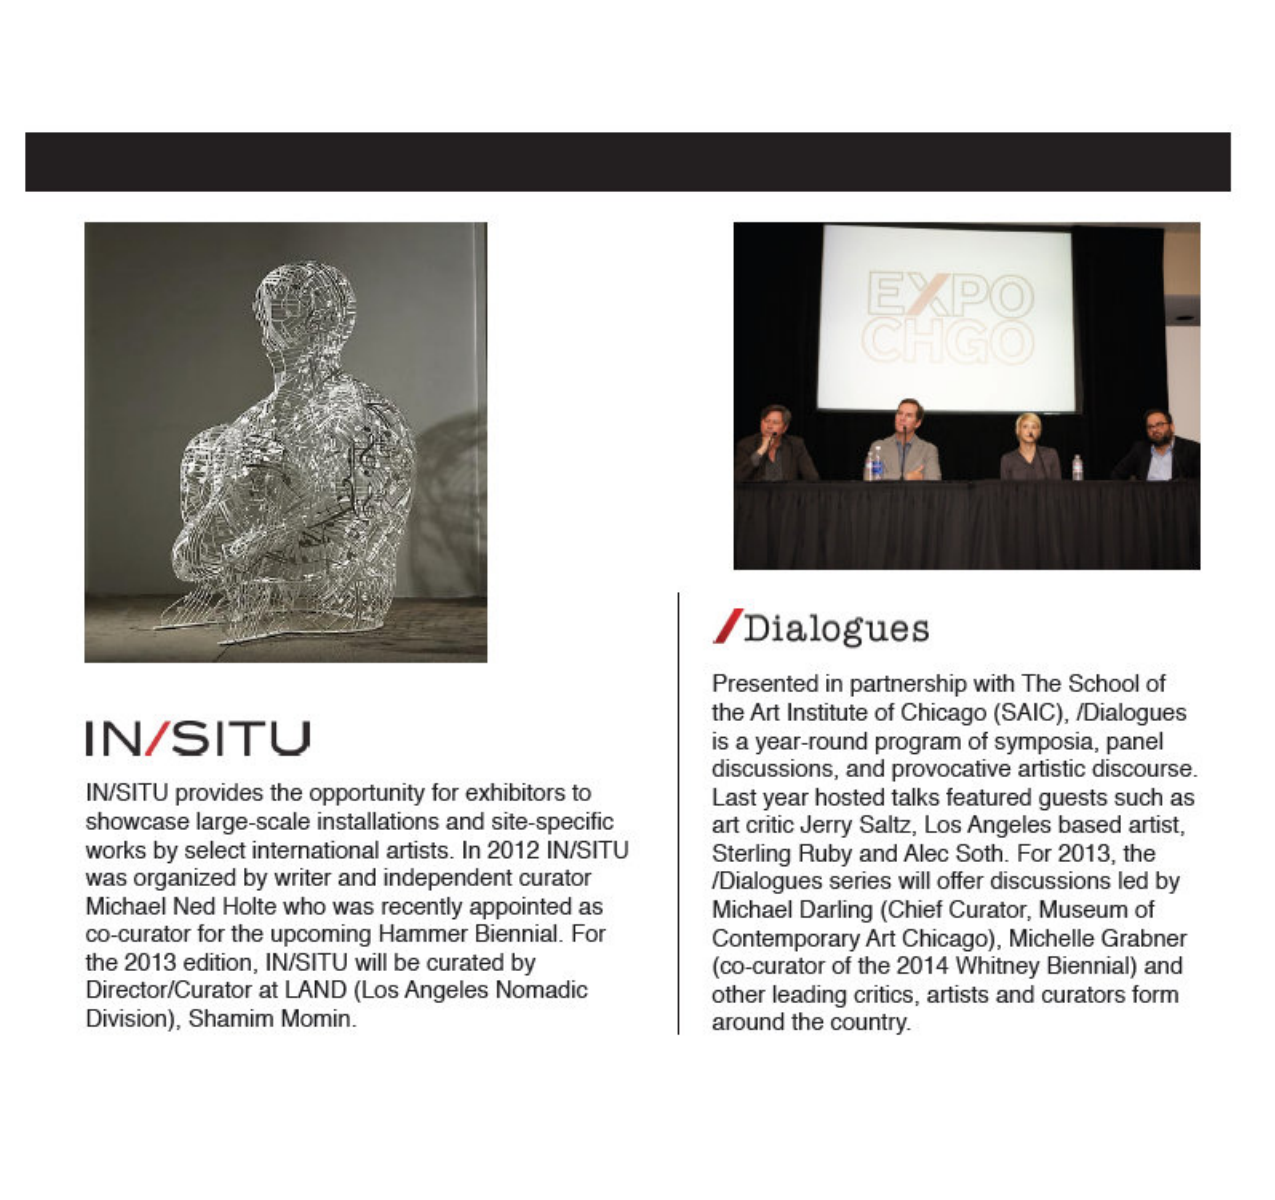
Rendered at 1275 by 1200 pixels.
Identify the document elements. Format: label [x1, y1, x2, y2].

picture [0, 99, 1261, 1063]
